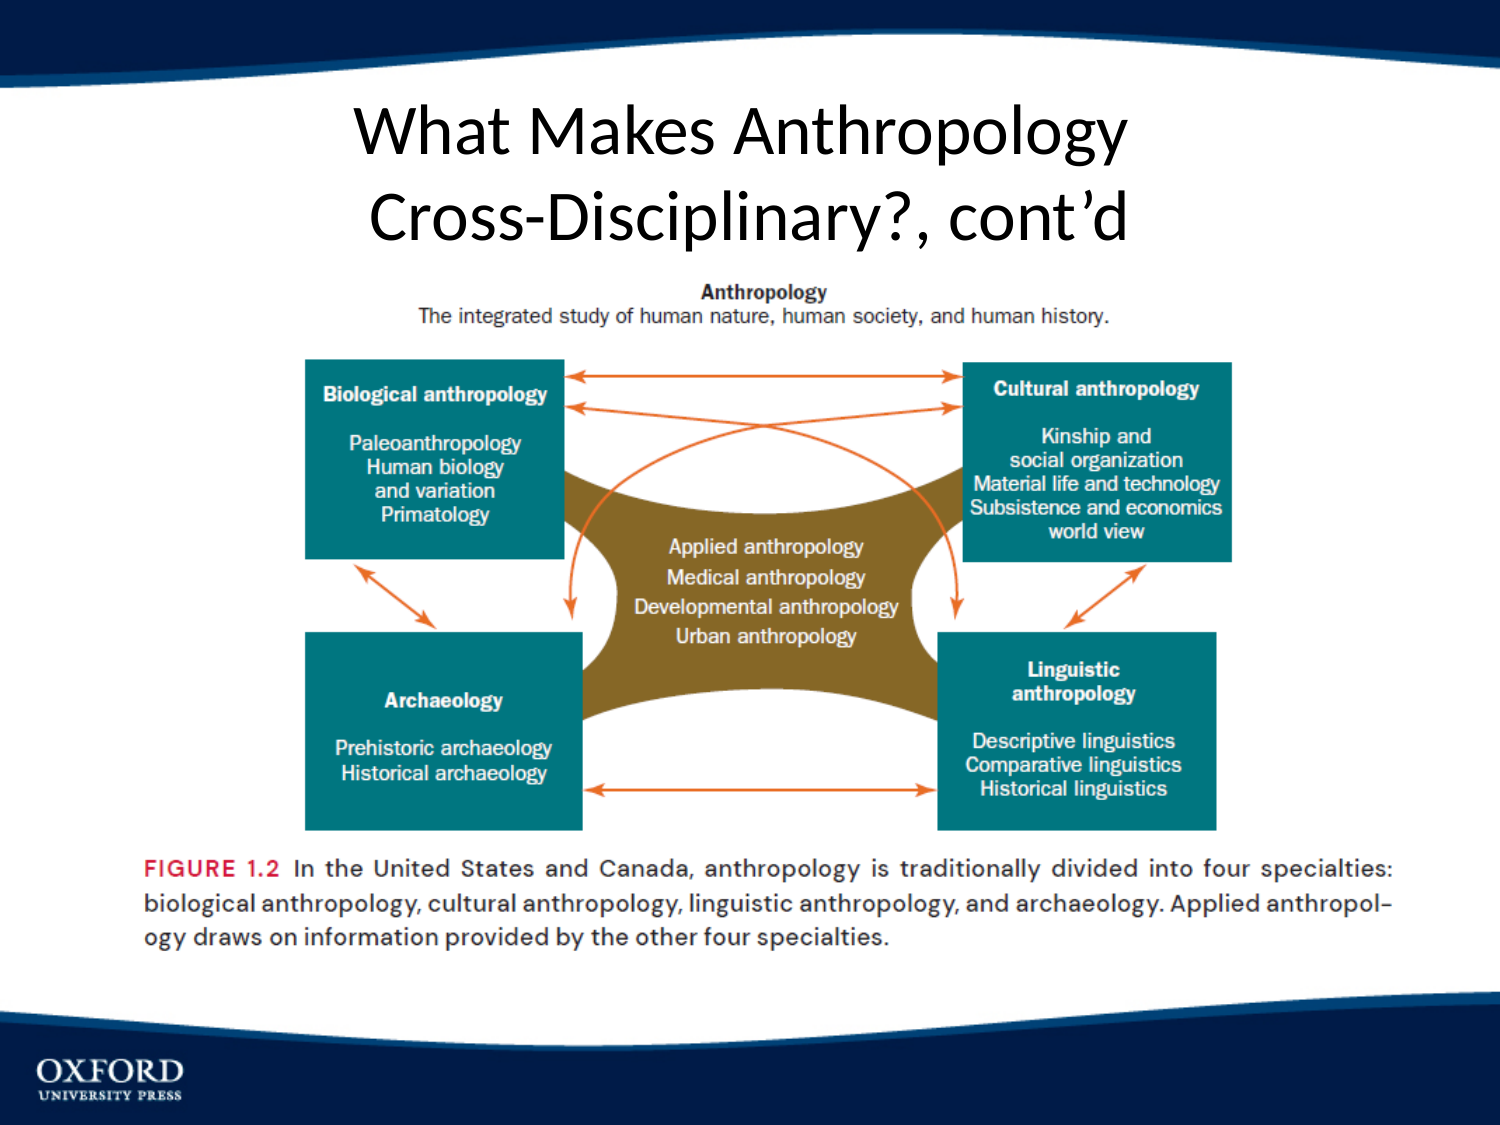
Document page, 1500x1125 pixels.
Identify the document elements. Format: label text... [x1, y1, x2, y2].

picture [0, 0, 1500, 1125]
title What Makes Anthropology Cross-Disciplinary?, cont’d [75, 75, 1425, 263]
